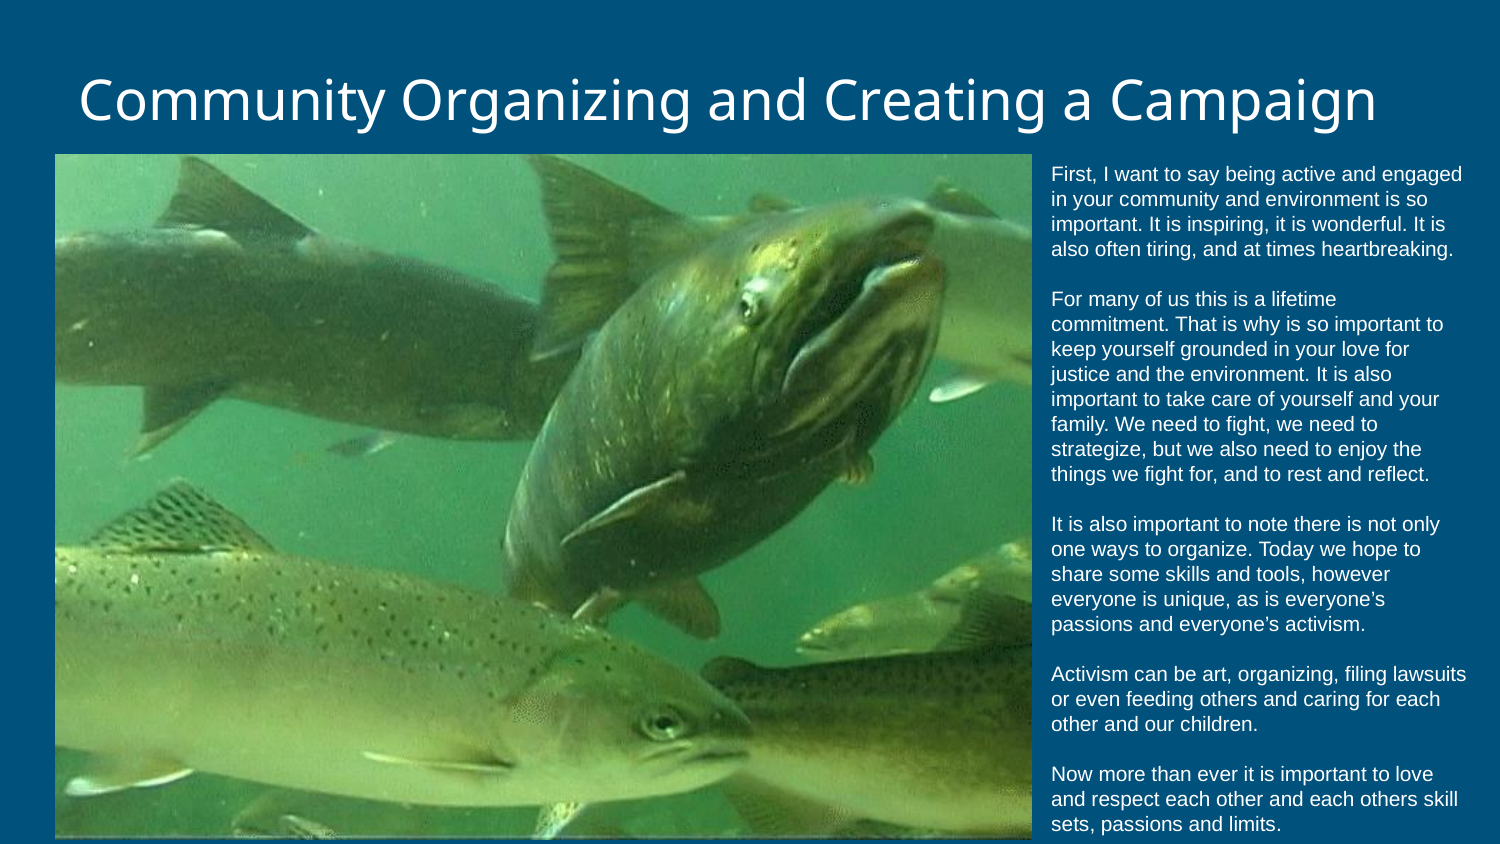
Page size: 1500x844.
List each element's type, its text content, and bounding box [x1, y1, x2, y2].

title Community Organizing and Creating a Campaign [63, 33, 1437, 147]
list First, I want to say being active and engaged in your community and environment is so important. It is inspiring, it is wonderful. It is also often tiring, and at times heartbreaking. For many of us this is a lifetime commitment. That is why is so important to keep yourself grounded in your love for justice and the environment. It is also important to take care of yourself and your family. We need to fight, we need to strategize, but we also need to enjoy the things we fight for, and to rest and reflect. It is also important to note there is not only one ways to organize. Today we hope to share some skills and tools, however everyone is unique, as is everyone’s passions and everyone’s activism. Activism can be art, organizing, filing lawsuits or even feeding others and caring for each other and our children. Now more than ever it is important to love and respect each other and each others skill sets, passions and limits. [1036, 145, 1483, 844]
picture [56, 155, 1031, 839]
